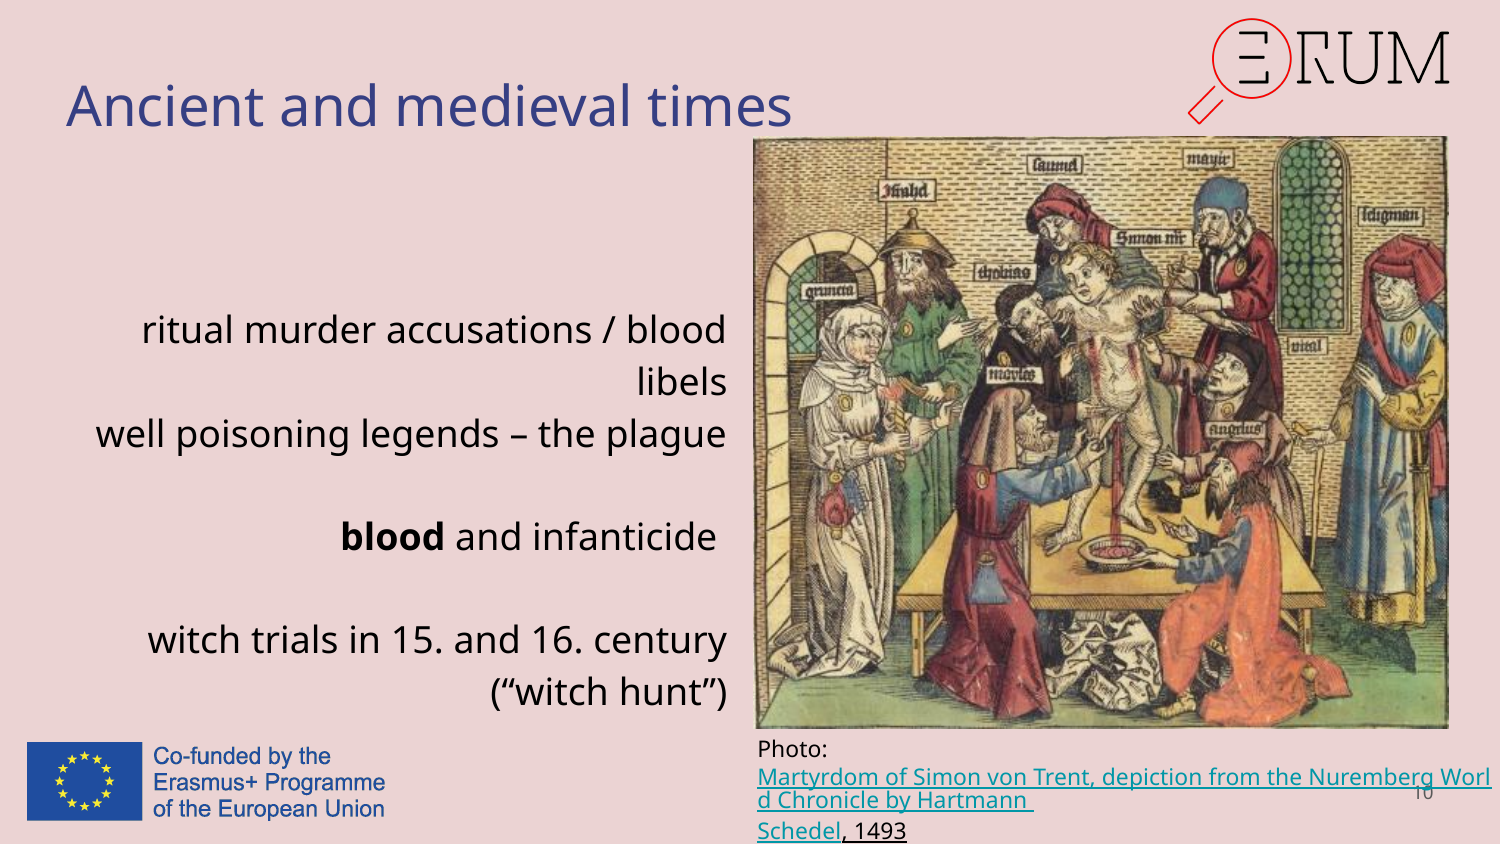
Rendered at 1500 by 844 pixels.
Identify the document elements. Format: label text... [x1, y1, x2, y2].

text_box Photo: Martyrdom of Simon von Trent, depiction from the Nuremberg World Chronicle by Hartmann Schedel, 1493 public domain [742, 727, 1500, 844]
picture [752, 0, 1500, 729]
list ritual murder accusations / blood libels well poisoning legends – the plague blood and infanticide witch trials in 15. and 16. century (“witch hunt”) [27, 169, 743, 729]
title Ancient and medieval times [51, 55, 1168, 150]
picture [27, 742, 385, 821]
